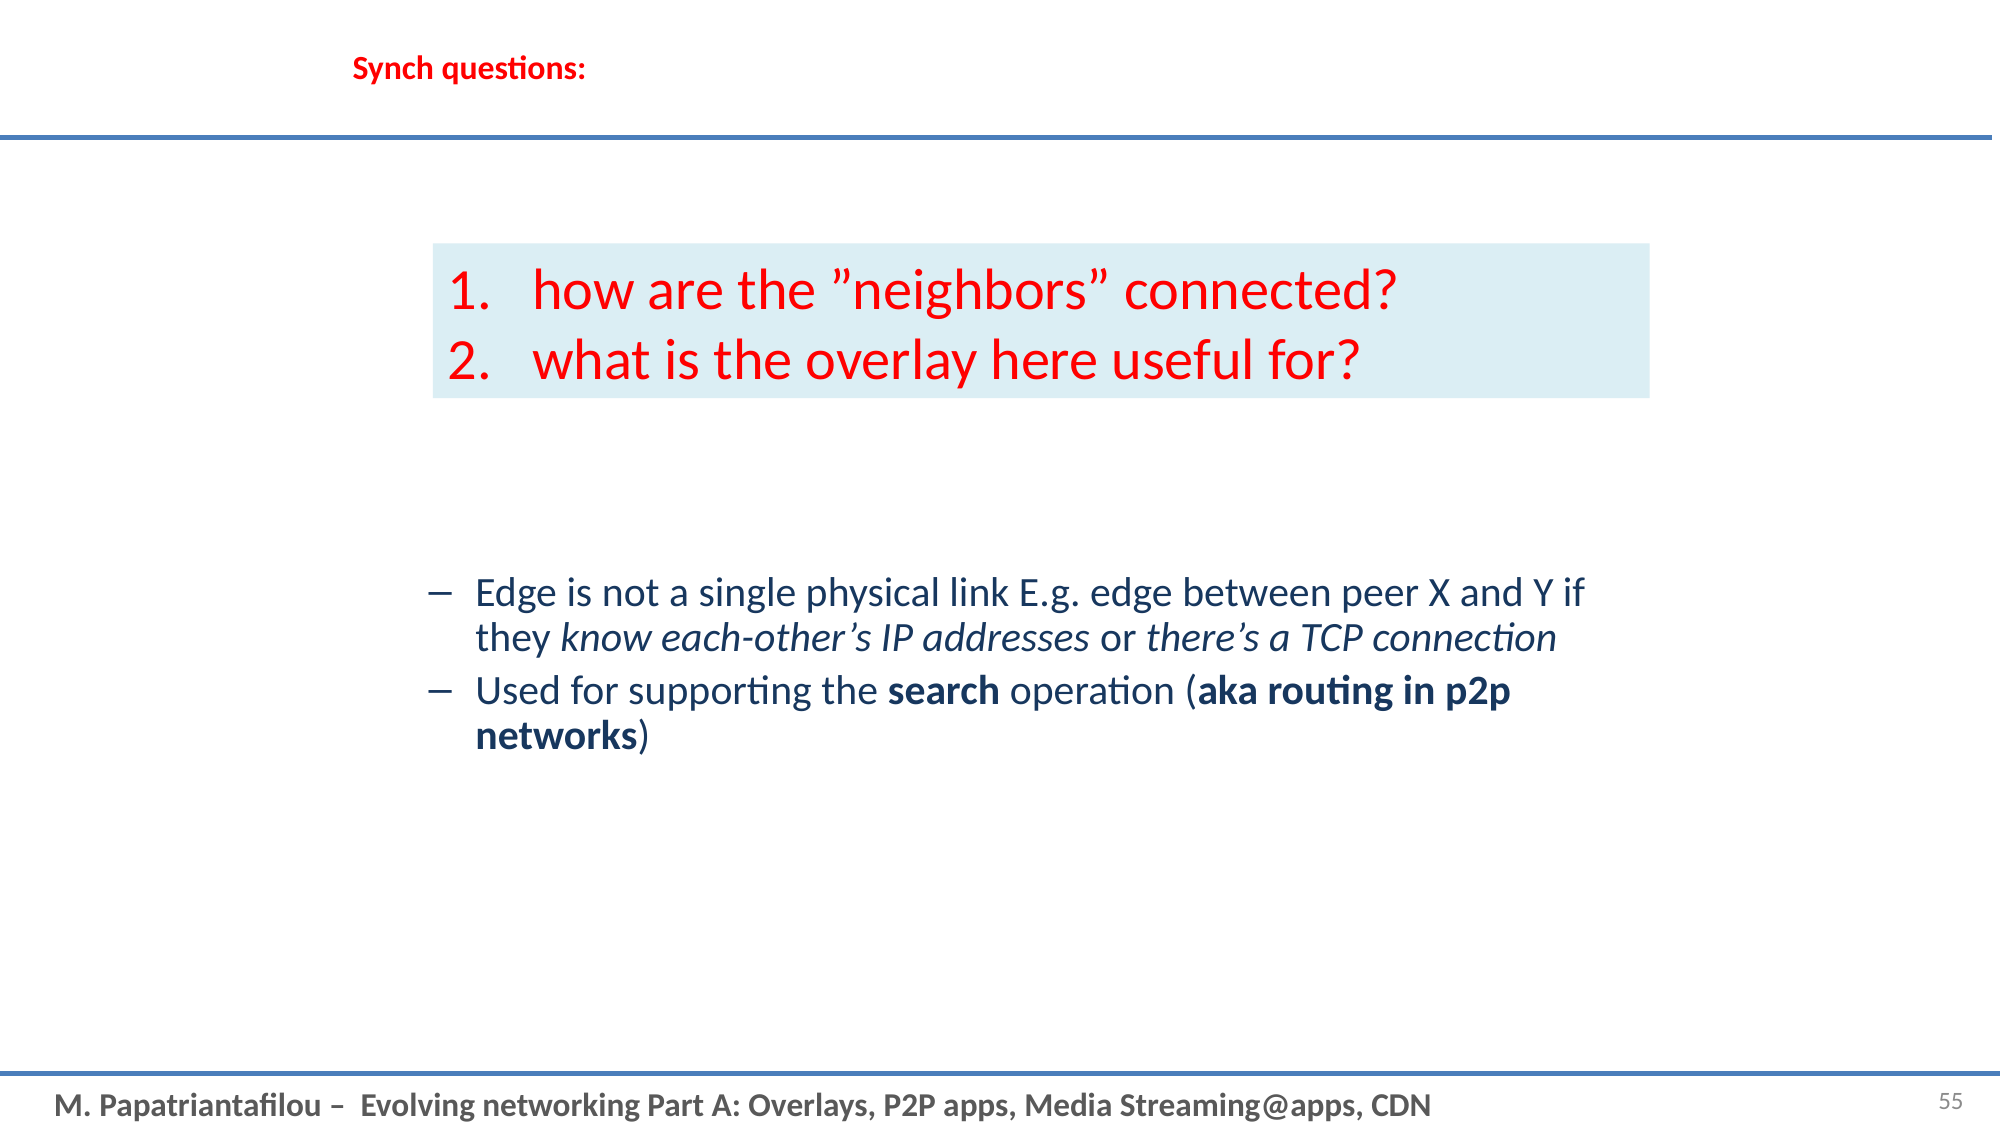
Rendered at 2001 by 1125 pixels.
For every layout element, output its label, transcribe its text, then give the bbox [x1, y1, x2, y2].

list Edge is not a single physical link E.g. edge between peer X and Y if they know each-other’s IP addresses or there’s a TCP connection Used for supporting the search operation (aka routing in p2p networks) [338, 562, 1650, 788]
slide_number 55 [1819, 1069, 1979, 1125]
title Synch questions: [337, 37, 1608, 126]
text_box how are the ”neighbors” connected? what is the overlay here useful for? [432, 243, 1650, 399]
